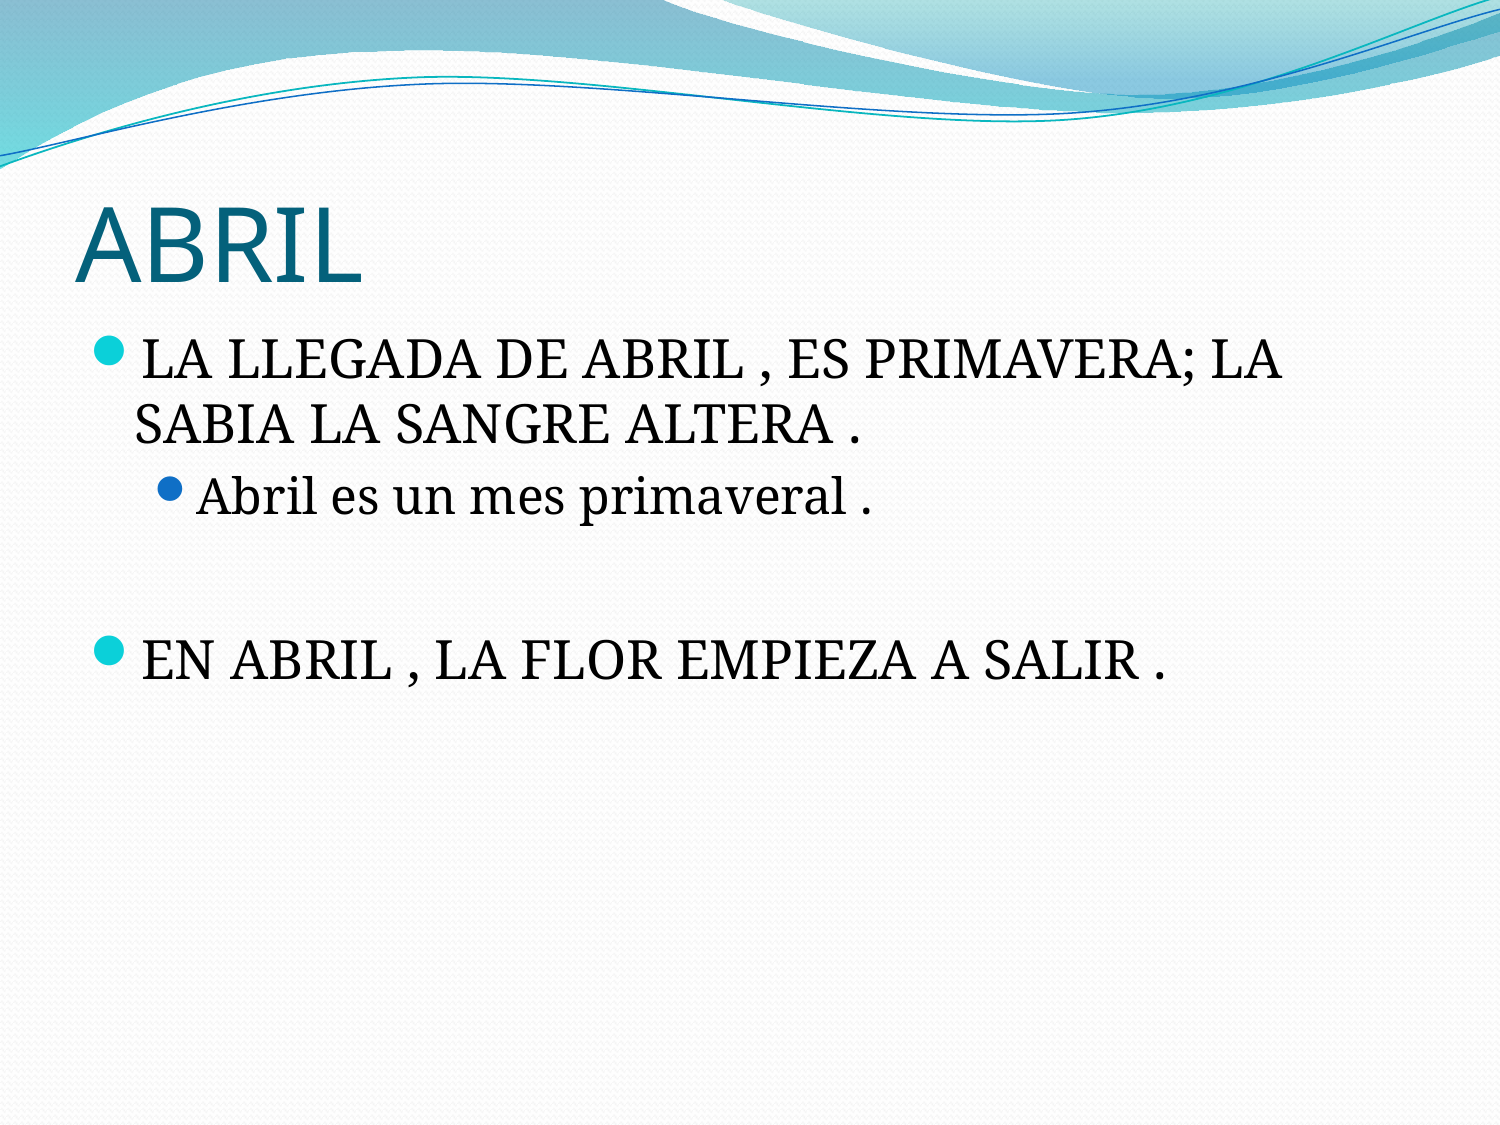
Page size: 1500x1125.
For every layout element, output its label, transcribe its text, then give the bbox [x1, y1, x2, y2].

list LA LLEGADA DE ABRIL , ES PRIMAVERA; LA SABIA LA SANGRE ALTERA . Abril es un mes primaveral . EN ABRIL , LA FLOR EMPIEZA A SALIR . [75, 317, 1425, 1038]
title ABRIL [75, 115, 1425, 303]
